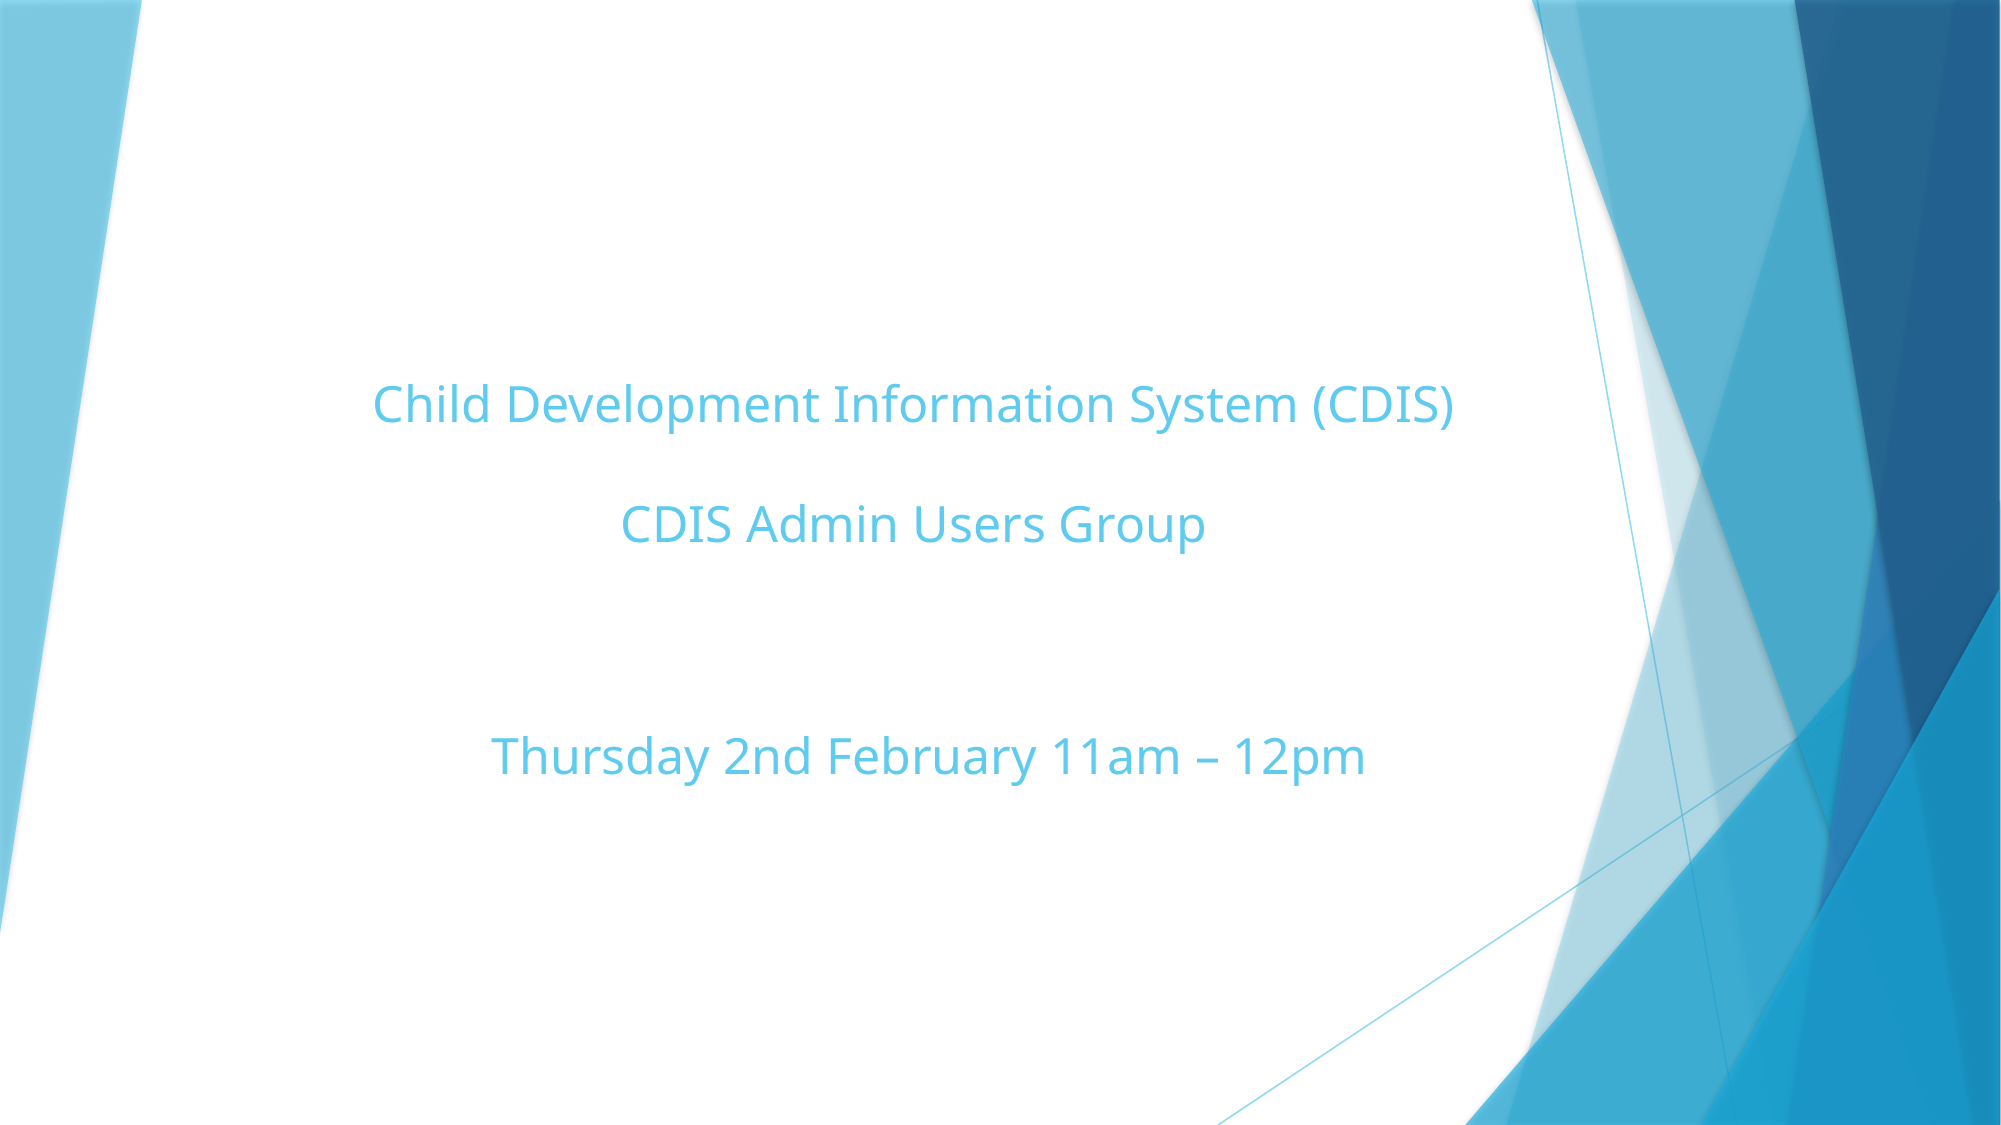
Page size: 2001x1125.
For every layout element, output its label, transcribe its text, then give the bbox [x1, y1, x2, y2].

subtitle Thursday 2nd February 11am – 12pm [292, 716, 1567, 841]
title Child Development Information System (CDIS) CDIS Admin Users Group [247, 232, 1582, 621]
